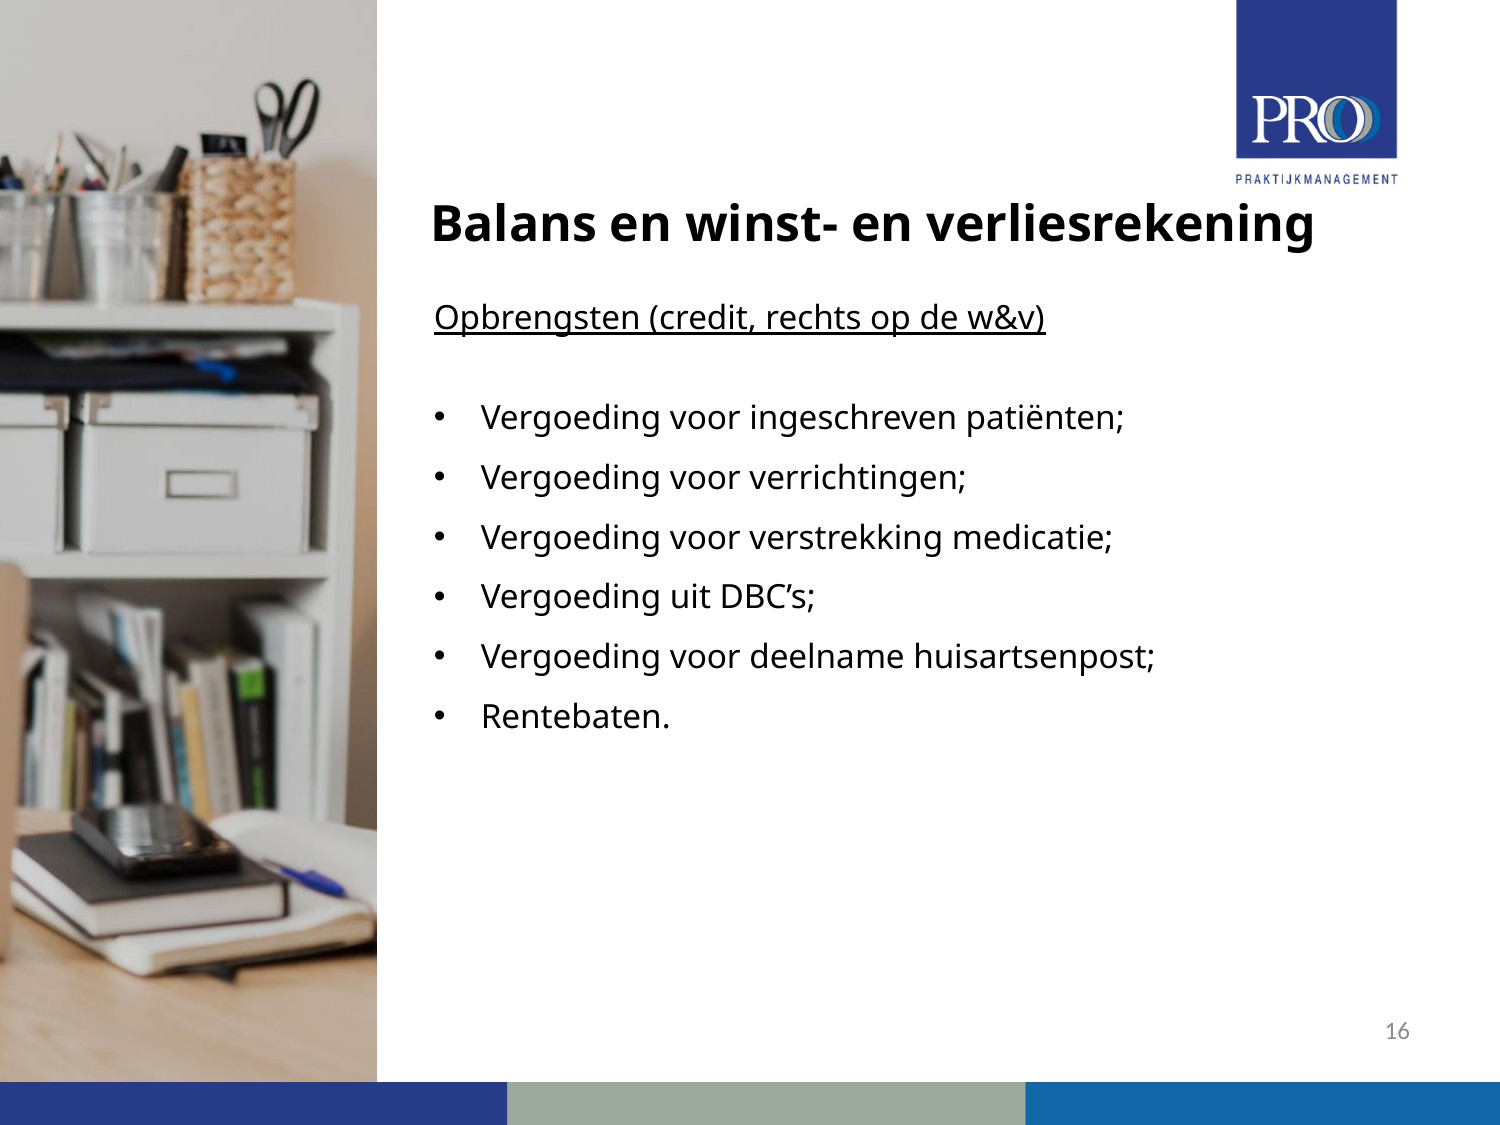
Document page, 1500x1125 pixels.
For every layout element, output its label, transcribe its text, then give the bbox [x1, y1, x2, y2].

text_box Opbrengsten (credit, rechts op de w&v) Vergoeding voor ingeschreven patiënten; Vergoeding voor verrichtingen; Vergoeding voor verstrekking medicatie; Vergoeding uit DBC’s; Vergoeding voor deelname huisartsenpost; Rentebaten. [419, 288, 1427, 788]
text_box Balans en winst- en verliesrekening [415, 184, 1410, 260]
picture [1222, 0, 1411, 186]
picture [0, 0, 1500, 1125]
slide_number 16 [1074, 999, 1425, 1060]
